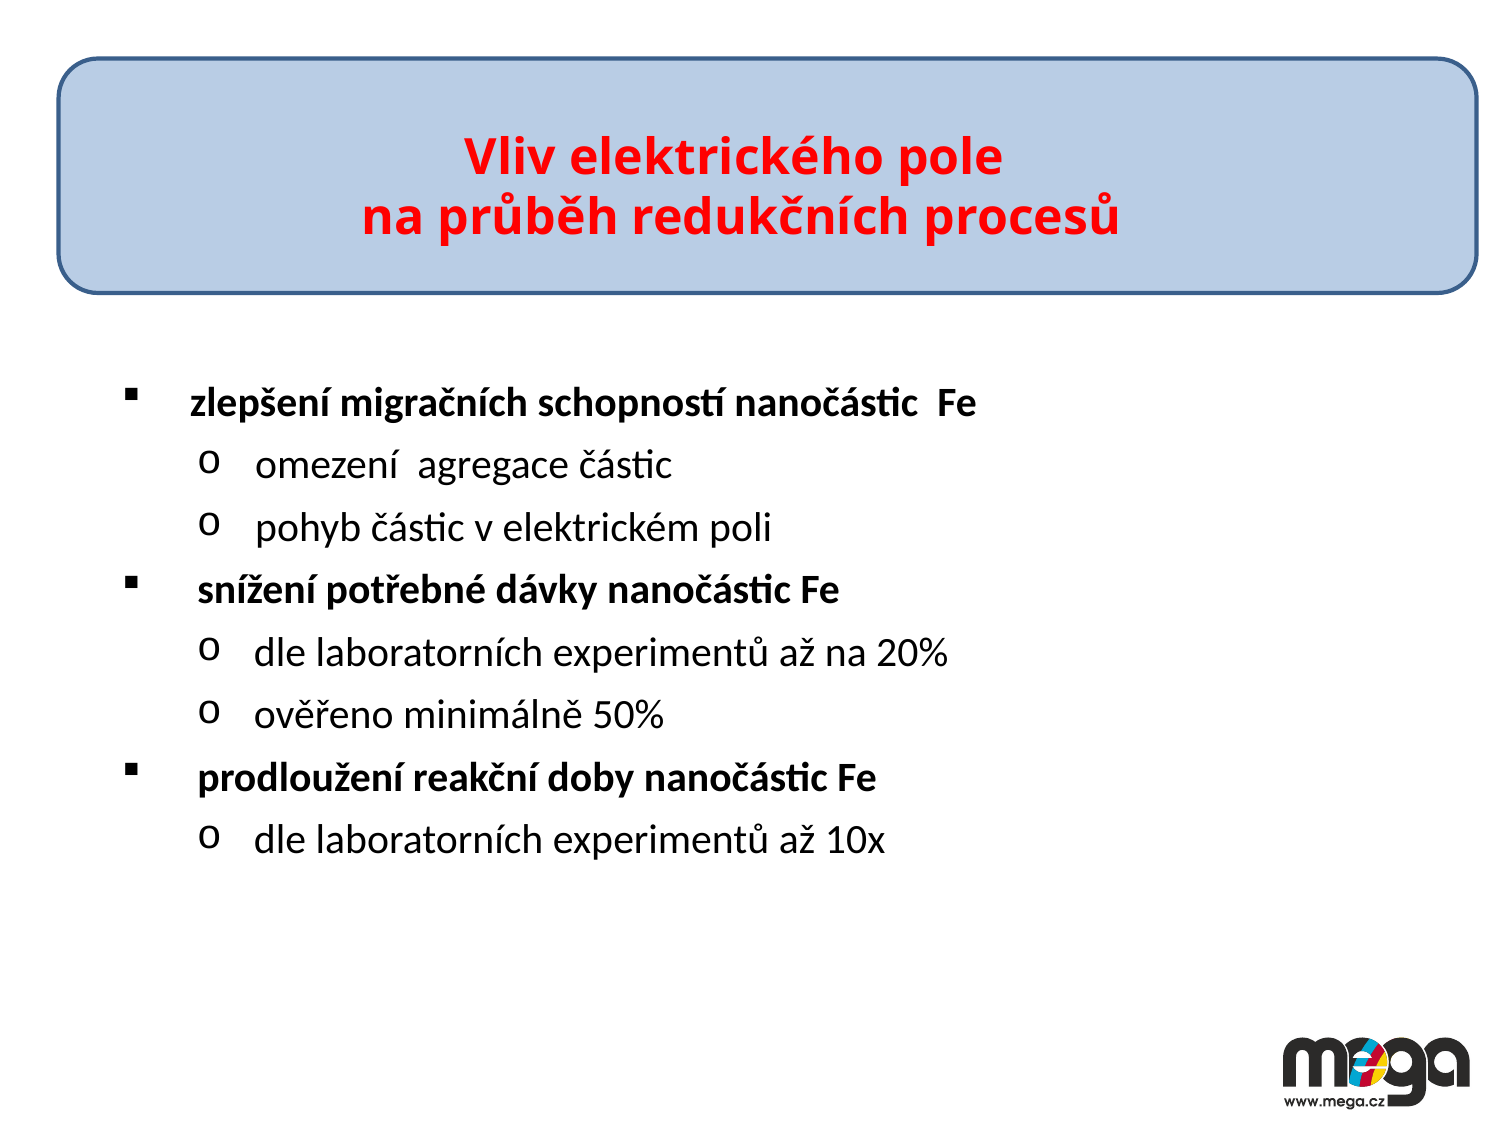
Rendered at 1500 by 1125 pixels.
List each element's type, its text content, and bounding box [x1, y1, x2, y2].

text_box Vliv elektrického pole na průběh redukčních procesů [0, 117, 1483, 252]
picture [1280, 1034, 1473, 1111]
text_box zlepšení migračních schopností nanočástic Fe omezení agregace částic pohyb částic v elektrickém poli snížení potřebné dávky nanočástic Fe dle laboratorních experimentů až na 20% ověřeno minimálně 50% prodloužení reakční doby nanočástic Fe dle laboratorních experimentů až 10x [107, 367, 1478, 1047]
text_box [56, 252, 1479, 296]
text_box [56, 56, 1479, 117]
